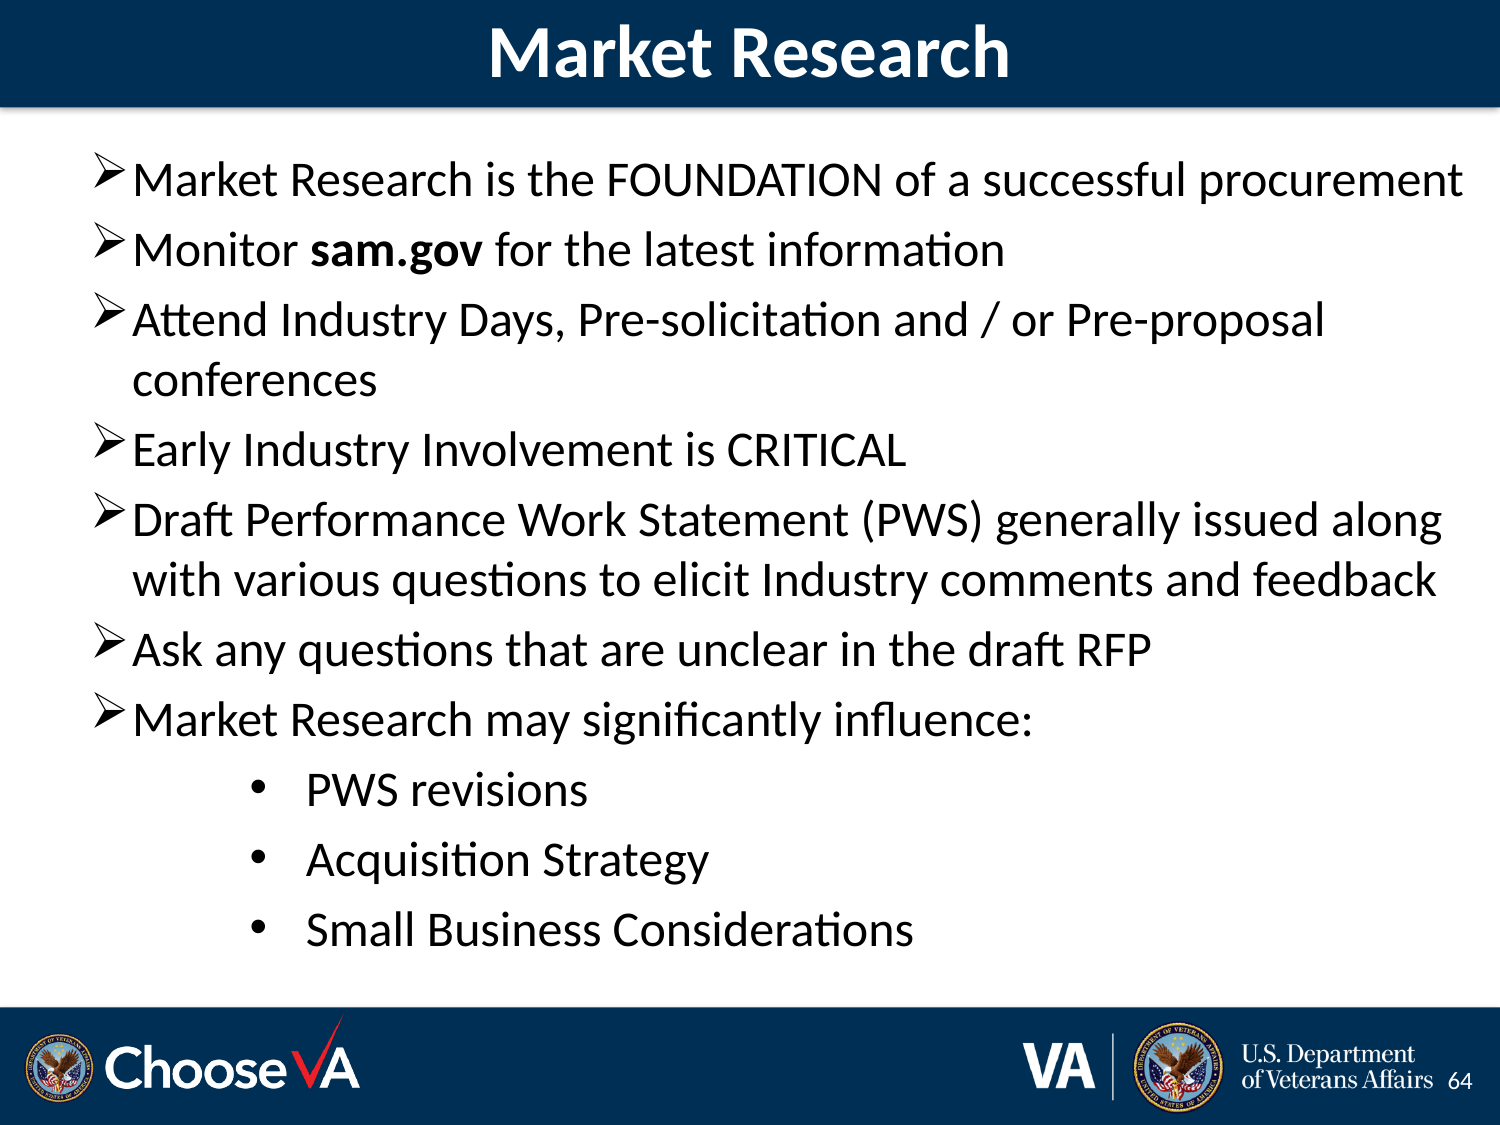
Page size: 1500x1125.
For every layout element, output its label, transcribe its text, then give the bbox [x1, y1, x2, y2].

picture [24, 1012, 360, 1103]
list Market Research is the FOUNDATION of a successful procurement Monitor sam.gov for the latest information Attend Industry Days, Pre-solicitation and / or Pre-proposal conferences Early Industry Involvement is CRITICAL Draft Performance Work Statement (PWS) generally issued along with various questions to elicit Industry comments and feedback Ask any questions that are unclear in the draft RFP Market Research may significantly influence: PWS revisions Acquisition Strategy Small Business Considerations [75, 108, 1500, 895]
title Market Research [0, 0, 1500, 108]
slide_number 64 [1425, 1049, 1489, 1110]
picture [1017, 1014, 1438, 1120]
